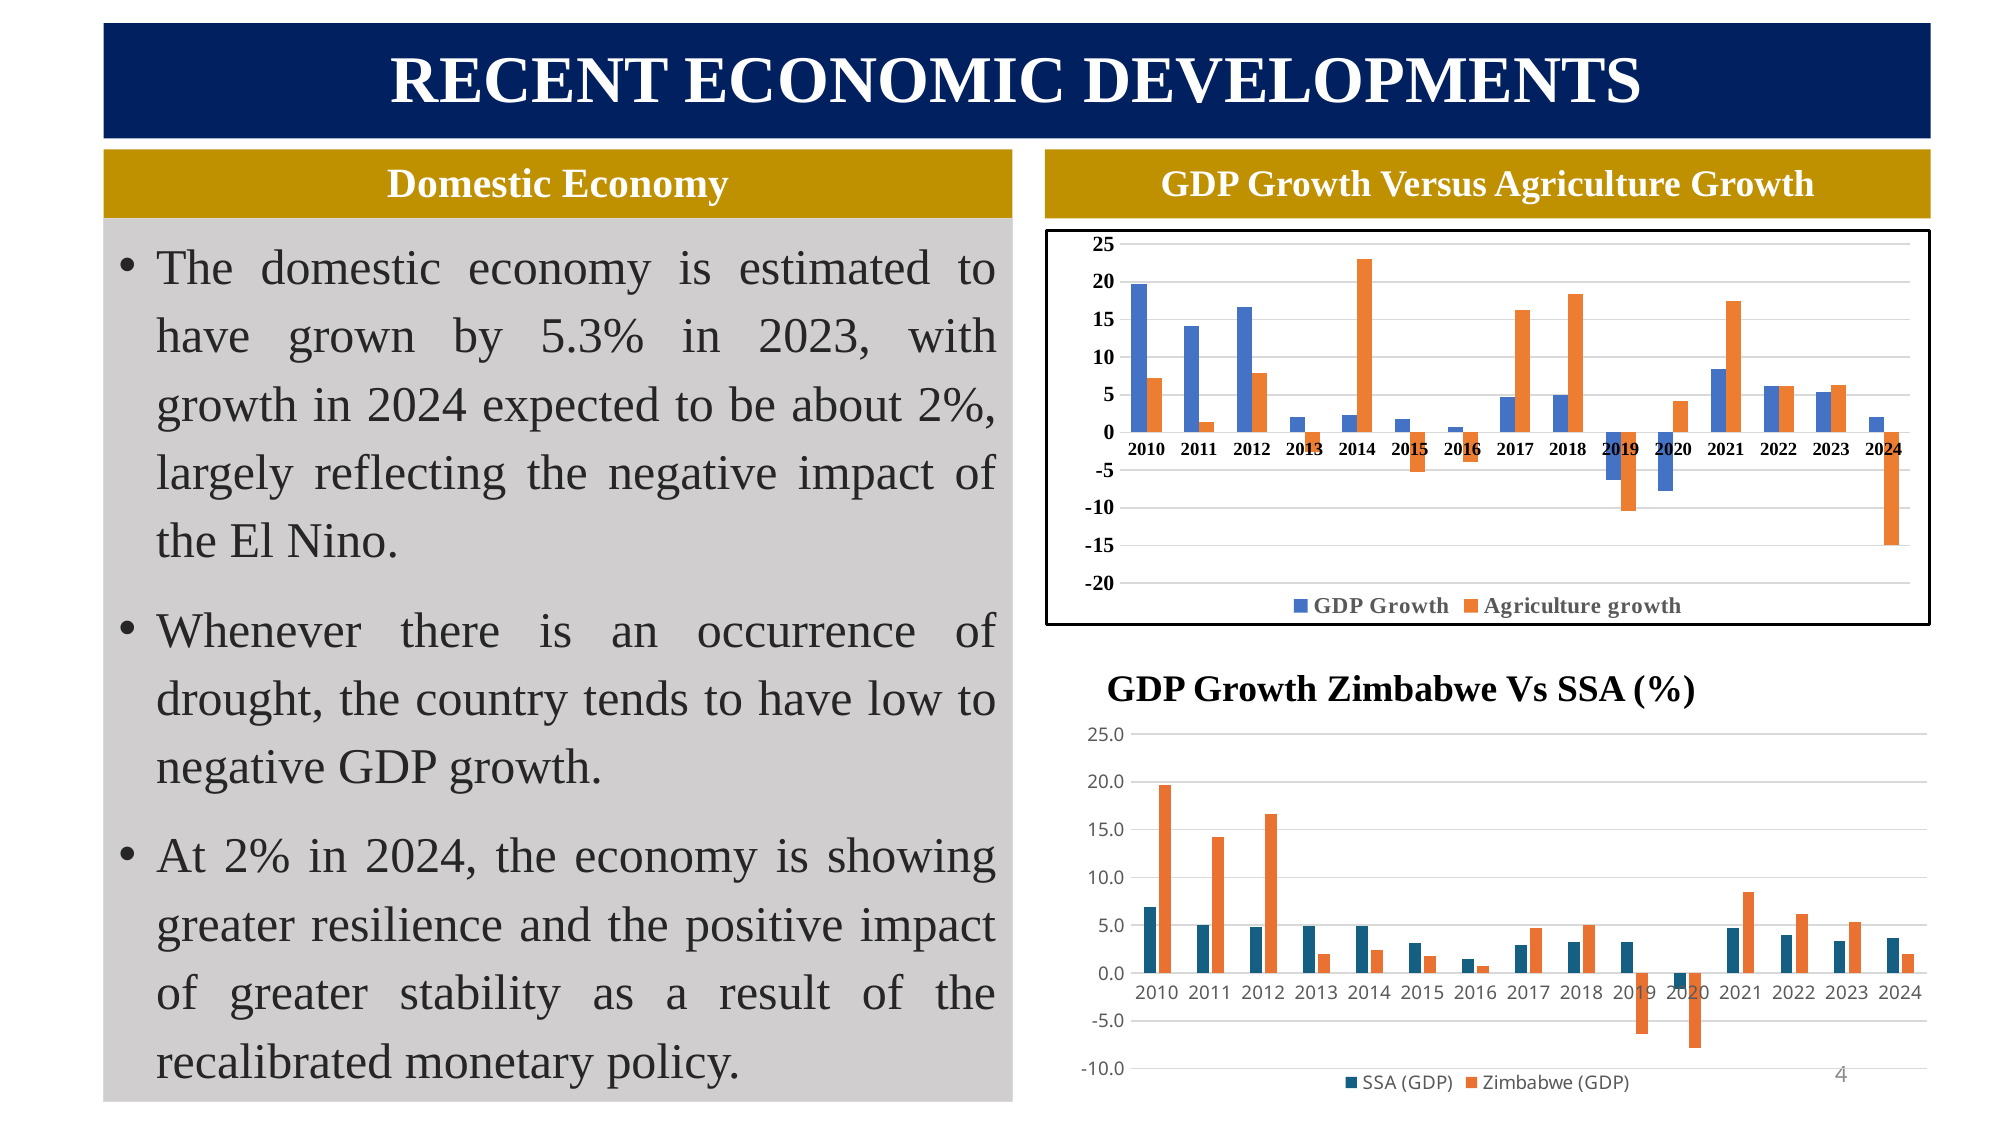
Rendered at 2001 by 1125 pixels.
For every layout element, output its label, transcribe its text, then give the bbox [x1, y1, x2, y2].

title RECENT ECONOMIC DEVELOPMENTS [103, 23, 1931, 139]
list Domestic Economy [103, 149, 1013, 218]
text_box GDP Growth Zimbabwe Vs SSA (%) [1091, 656, 1897, 679]
chart [1044, 679, 1931, 1102]
list GDP Growth Versus Agriculture Growth [1044, 149, 1931, 219]
chart [1044, 229, 1931, 626]
list The domestic economy is estimated to have grown by 5.3% in 2023, with growth in 2024 expected to be about 2%, largely reflecting the negative impact of the El Nino. Whenever there is an occurrence of drought, the country tends to have low to negative GDP growth. At 2% in 2024, the economy is showing greater resilience and the positive impact of greater stability as a result of the recalibrated monetary policy. [103, 218, 1013, 1102]
